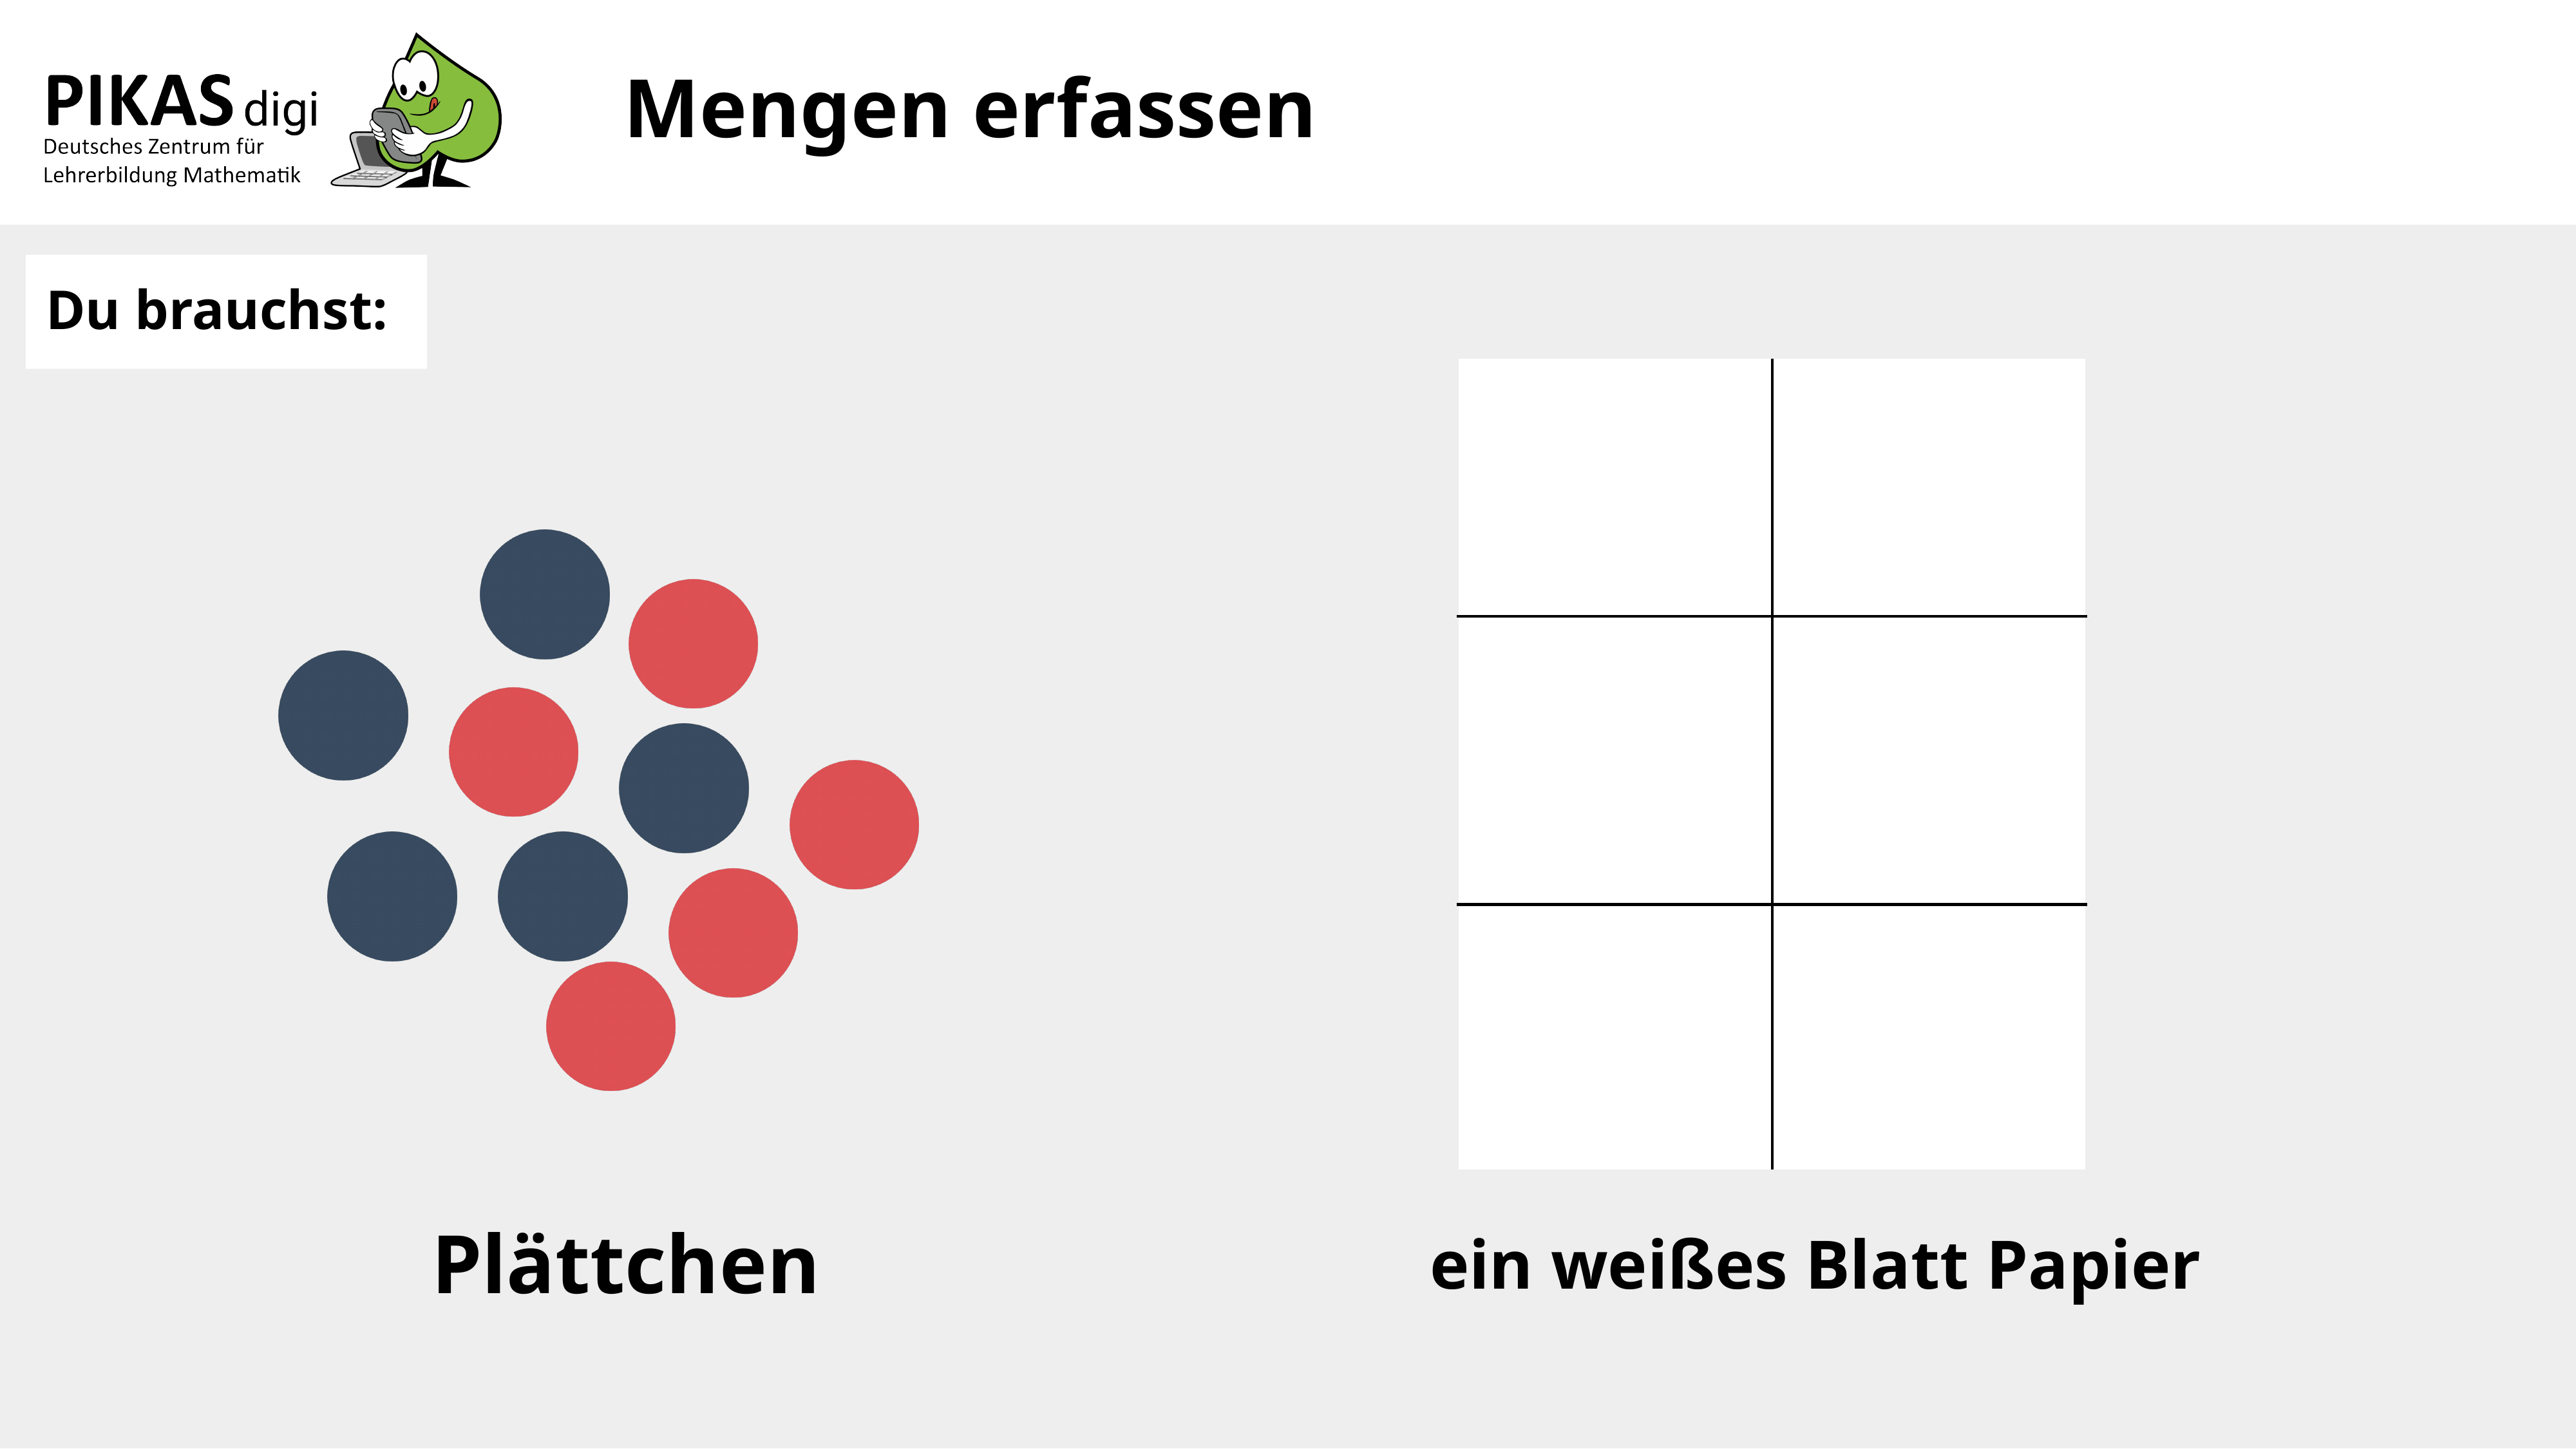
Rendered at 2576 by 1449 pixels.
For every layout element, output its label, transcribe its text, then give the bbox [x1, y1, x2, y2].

text_box ein weißes Blatt Papier [1409, 1191, 2222, 1343]
title Mengen erfassen [603, 16, 2546, 207]
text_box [1457, 358, 2088, 1170]
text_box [278, 529, 919, 1091]
picture [0, 225, 2576, 1448]
text_box Plättchen [412, 1191, 852, 1343]
text_box Du brauchst: [26, 254, 428, 369]
picture [43, 31, 504, 189]
